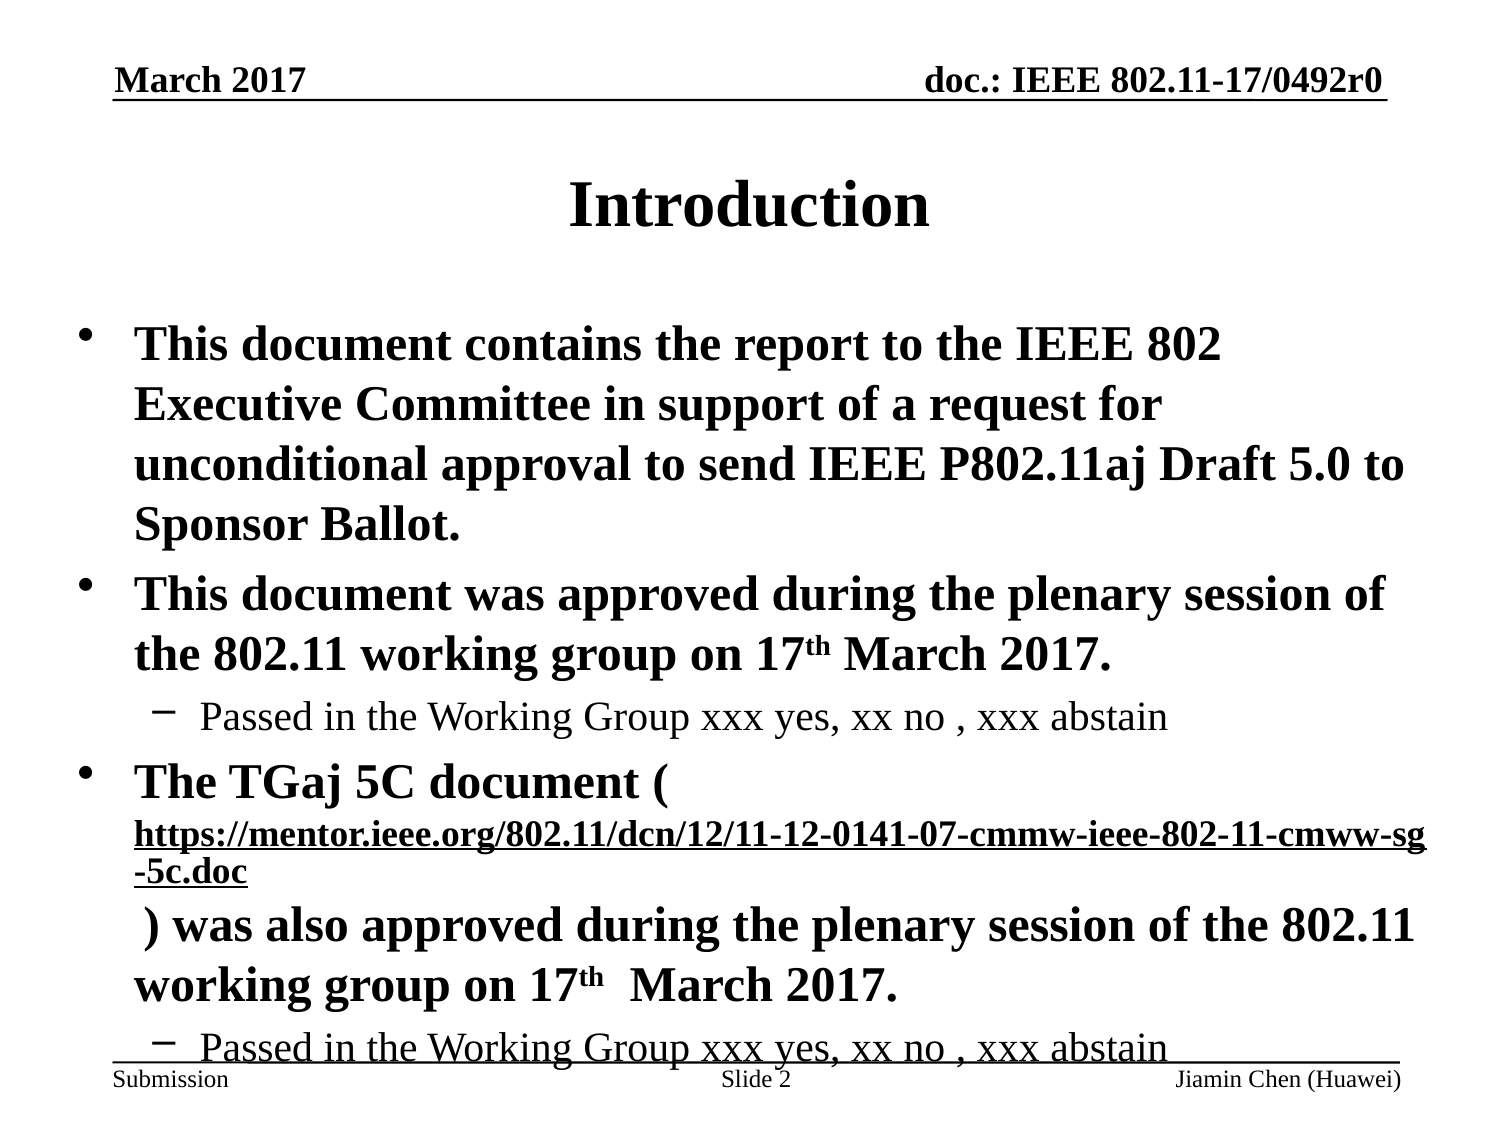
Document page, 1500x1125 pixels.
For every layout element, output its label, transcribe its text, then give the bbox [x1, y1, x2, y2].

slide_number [114, 54, 309, 101]
footer Jiamin Chen (Huawei) [480, 1061, 1402, 1093]
text_box Introduction [112, 112, 1388, 288]
text_box This document contains the report to the IEEE 802 Executive Committee in support of a request for unconditional approval to send IEEE P802.11aj Draft 5.0 to Sponsor Ballot. This document was approved during the plenary session of the 802.11 working group on 17th March 2017. Passed in the Working Group xxx yes, xx no , xxx abstain The TGaj 5C document (https://mentor.ieee.org/802.11/dcn/12/11-12-0141-07-cmmw-ieee-802-11-cmww-sg-5c.doc ) was also approved during the plenary session of the 802.11 working group on 17th March 2017. Passed in the Working Group xxx yes, xx no , xxx abstain [62, 302, 1450, 1059]
